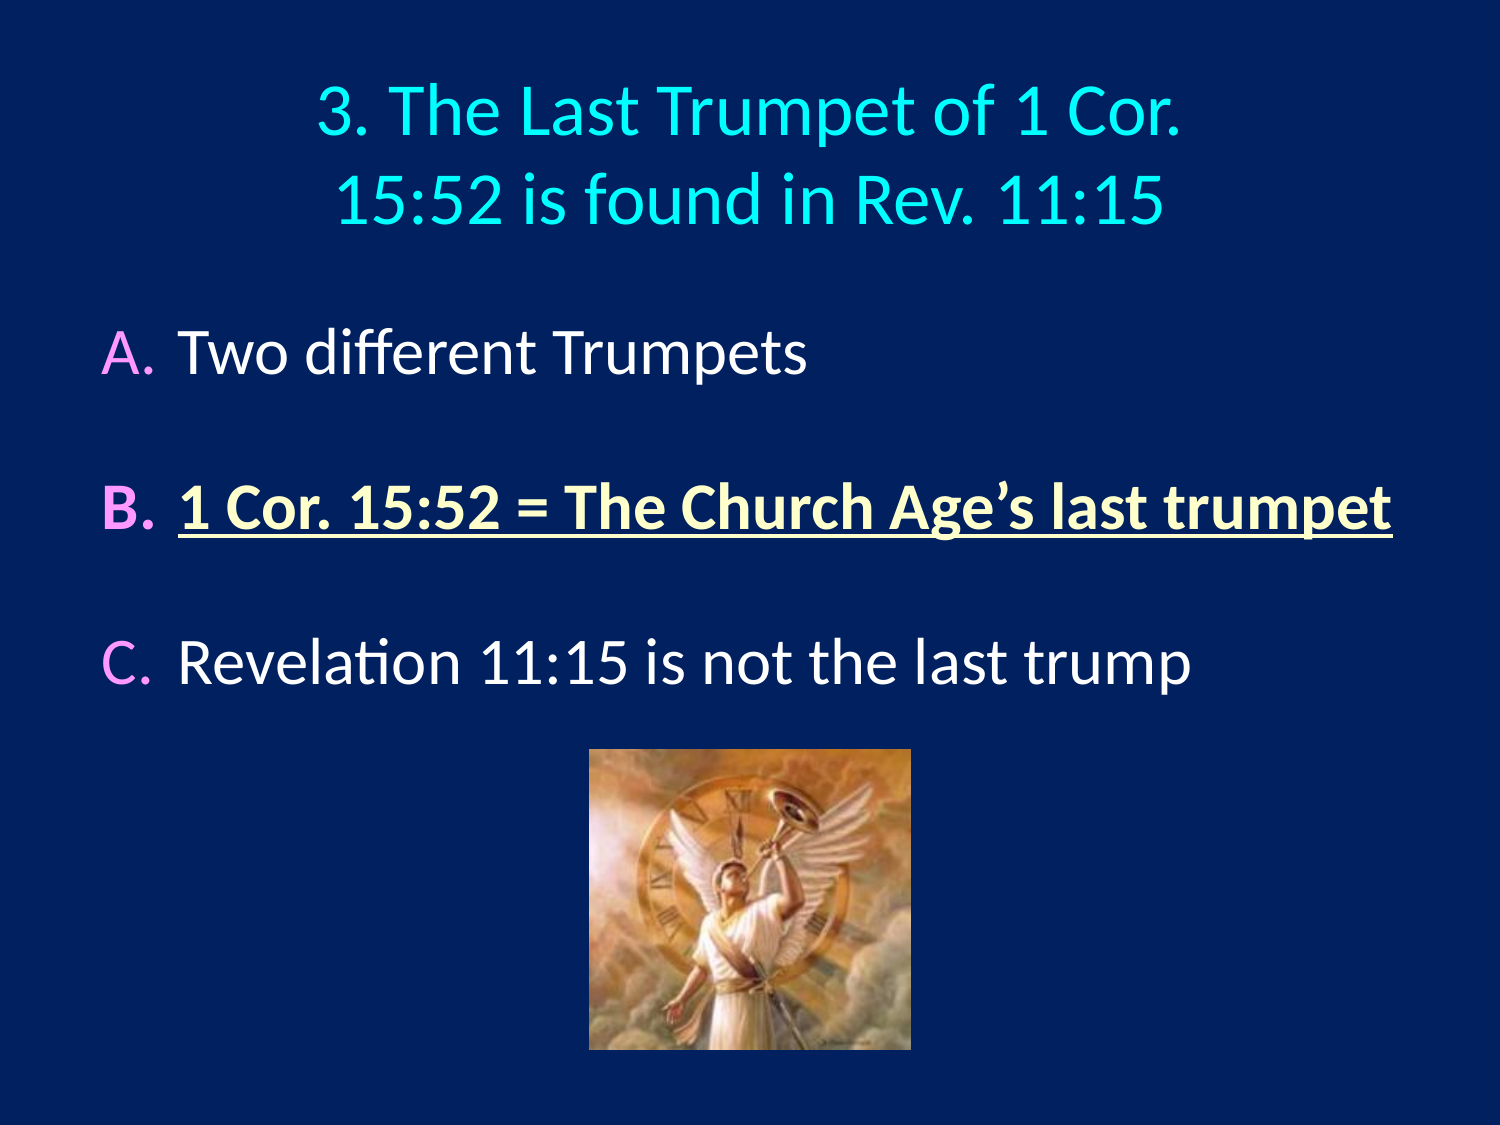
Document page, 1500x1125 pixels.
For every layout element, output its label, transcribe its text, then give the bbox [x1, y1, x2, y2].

title 3. The Last Trumpet of 1 Cor. 15:52 is found in Rev. 11:15 [212, 37, 1288, 263]
list Two different Trumpets 1 Cor. 15:52 = The Church Age’s last trumpet Revelation 11:15 is not the last trump [86, 299, 1426, 782]
picture [589, 749, 911, 1051]
